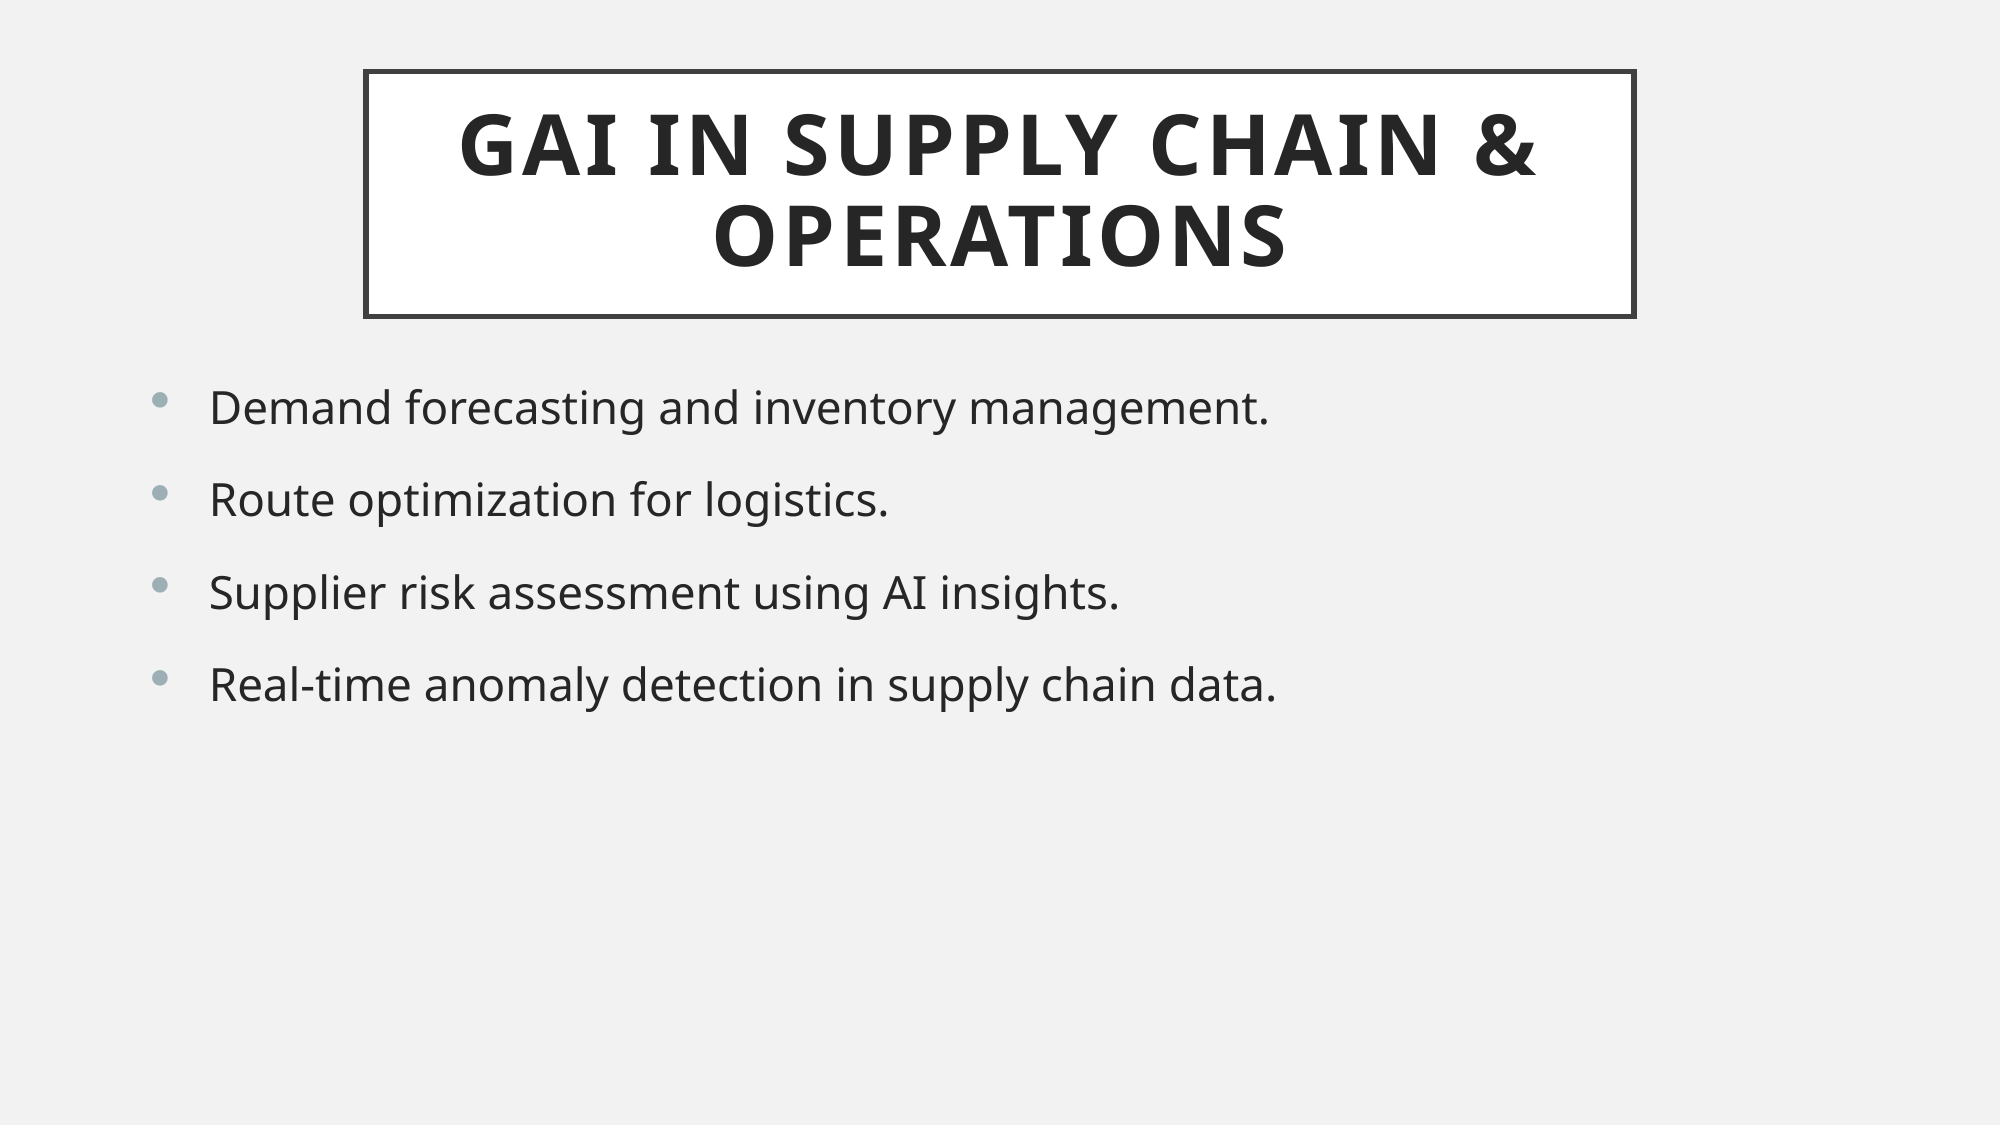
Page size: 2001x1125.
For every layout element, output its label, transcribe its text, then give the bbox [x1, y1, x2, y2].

title GAI in Supply Chain & Operations [363, 69, 1637, 319]
list Demand forecasting and inventory management. Route optimization for logistics. Supplier risk assessment using AI insights. Real-time anomaly detection in supply chain data. [137, 371, 1863, 1014]
